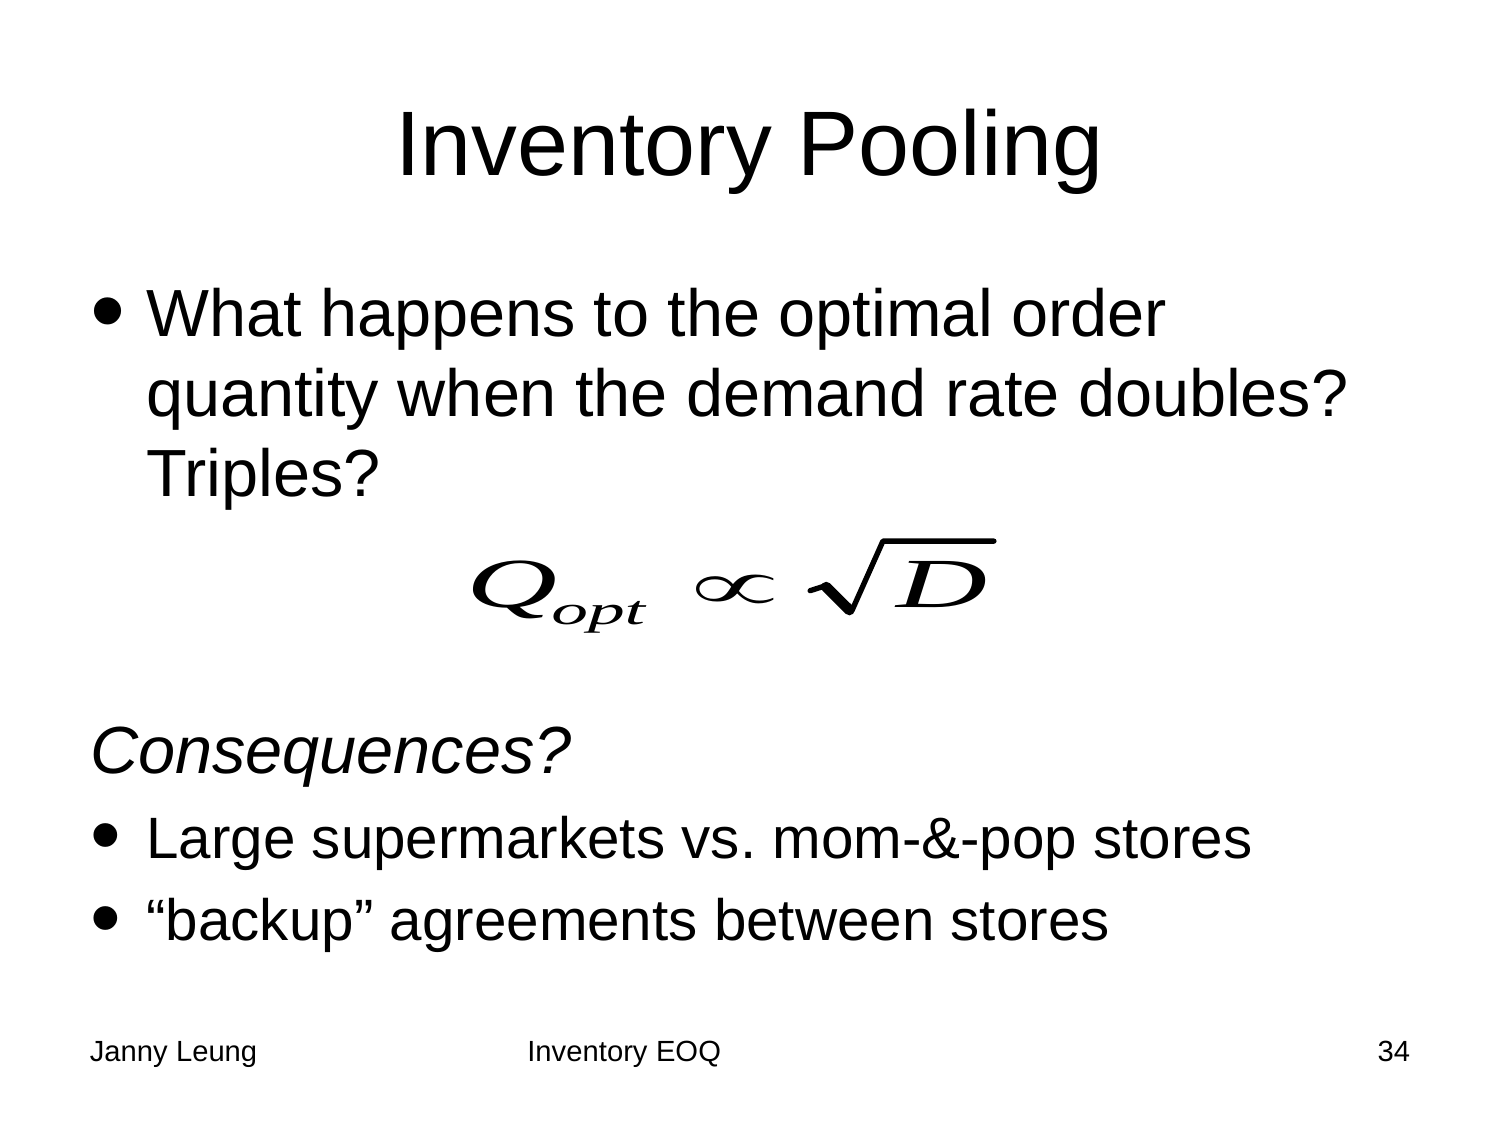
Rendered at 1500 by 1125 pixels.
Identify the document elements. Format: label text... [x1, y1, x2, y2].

list What happens to the optimal order quantity when the demand rate doubles? Triples? Consequences? Large supermarkets vs. mom-&-pop stores “backup” agreements between stores [74, 262, 1426, 1006]
slide_number Janny Leung [75, 1025, 425, 1100]
footer Inventory EOQ [512, 1025, 988, 1100]
slide_number 34 [1074, 1025, 1425, 1100]
title Inventory Pooling [74, 44, 1426, 233]
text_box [449, 524, 1017, 649]
